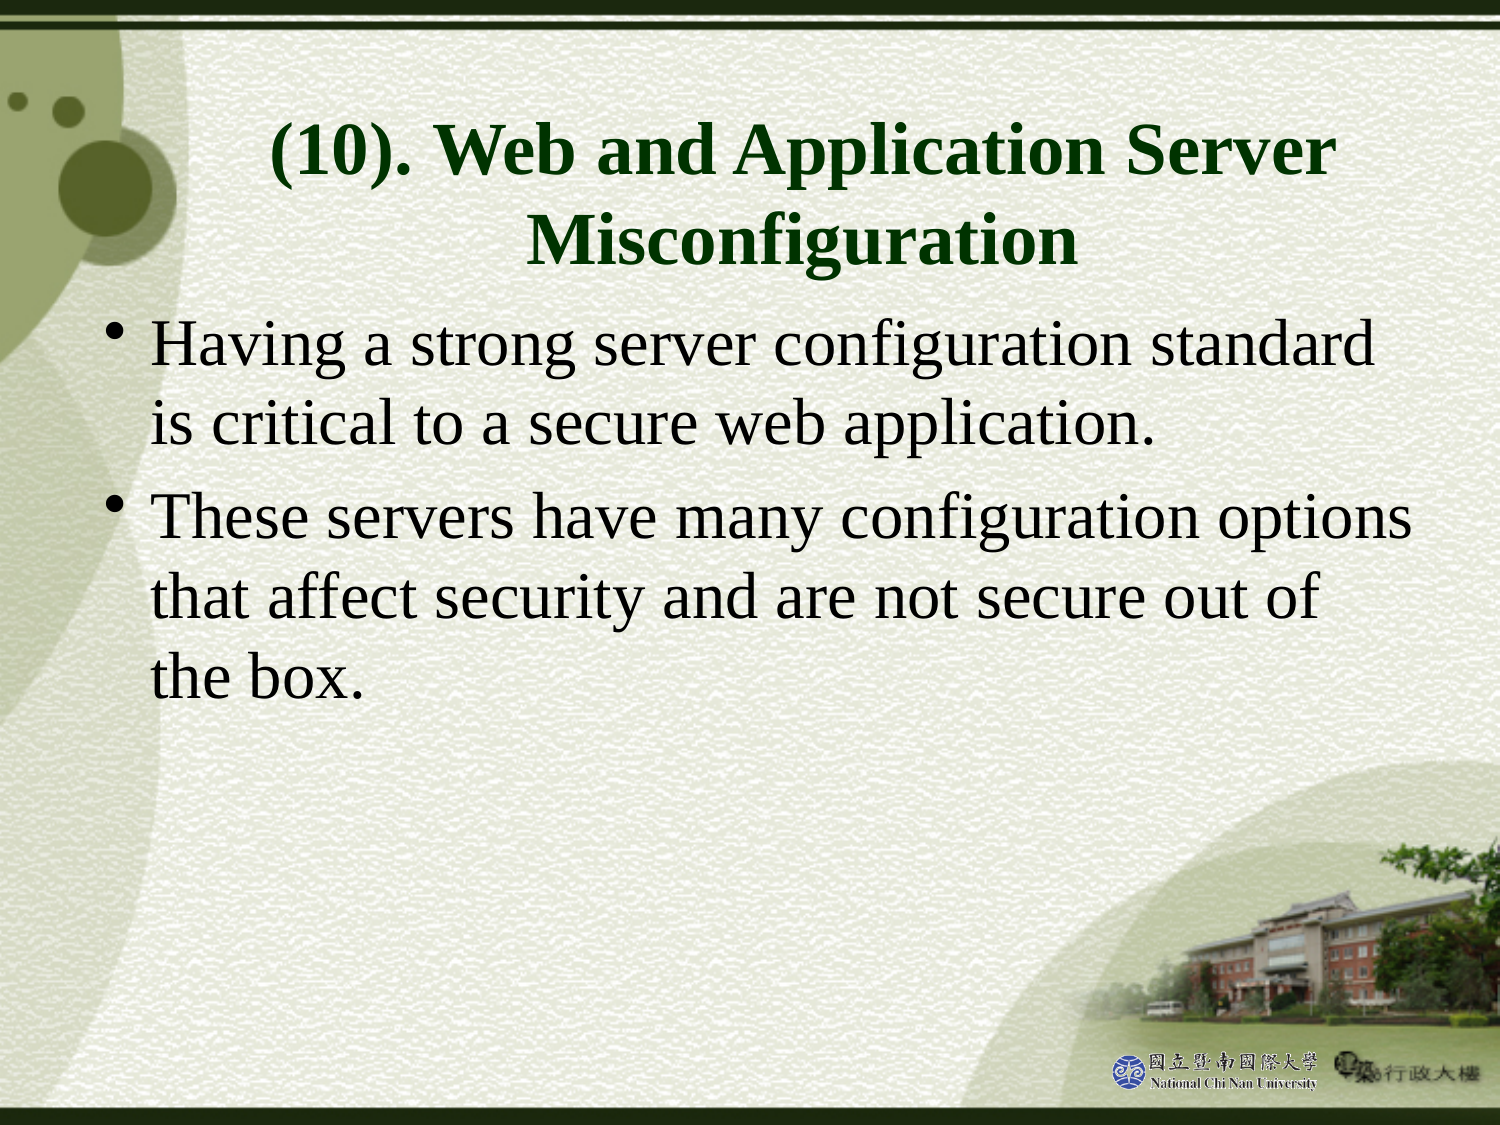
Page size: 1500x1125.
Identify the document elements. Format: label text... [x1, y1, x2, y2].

picture [0, 0, 1500, 1125]
list Having a strong server configuration standard is critical to a secure web application. These servers have many configuration options that affect security and are not secure out of the box. [88, 290, 1436, 1012]
title (10). Web and Application Server Misconfiguration [183, 101, 1424, 277]
